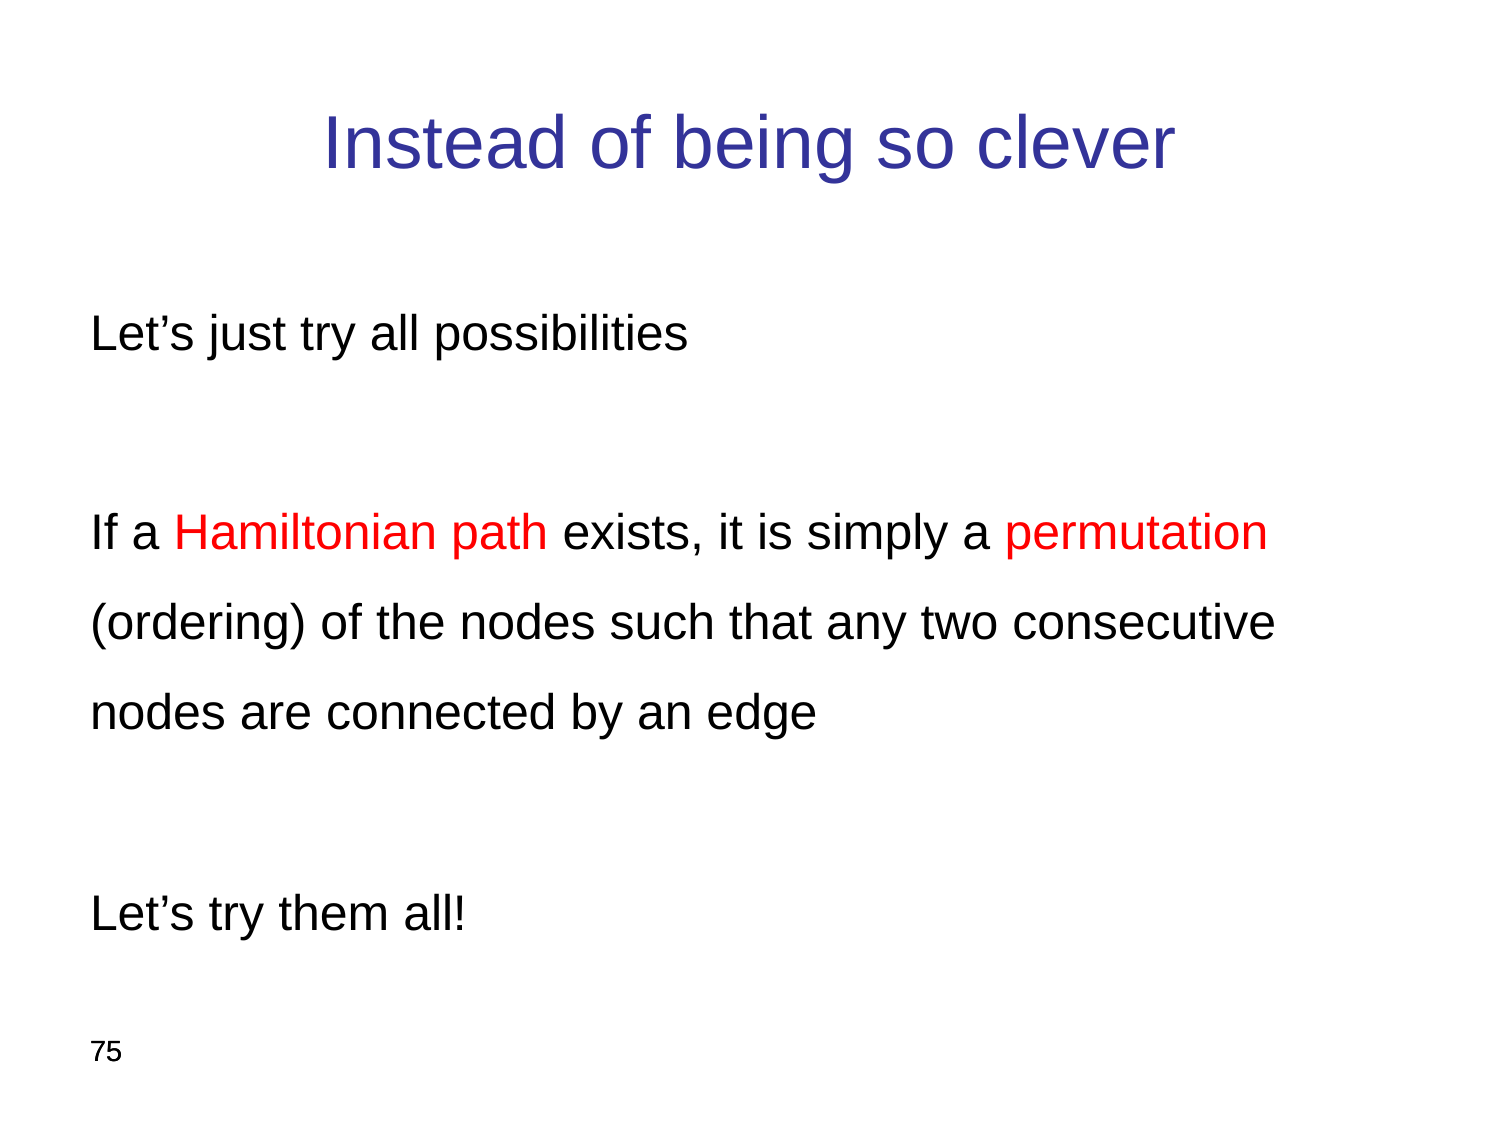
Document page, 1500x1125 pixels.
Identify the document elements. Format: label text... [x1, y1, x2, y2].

list Let’s just try all possibilities If a Hamiltonian path exists, it is simply a permutation (ordering) of the nodes such that any two consecutive nodes are connected by an edge Let’s try them all! [75, 262, 1425, 1005]
slide_number 75 [74, 1024, 426, 1103]
title Instead of being so clever [75, 45, 1425, 233]
